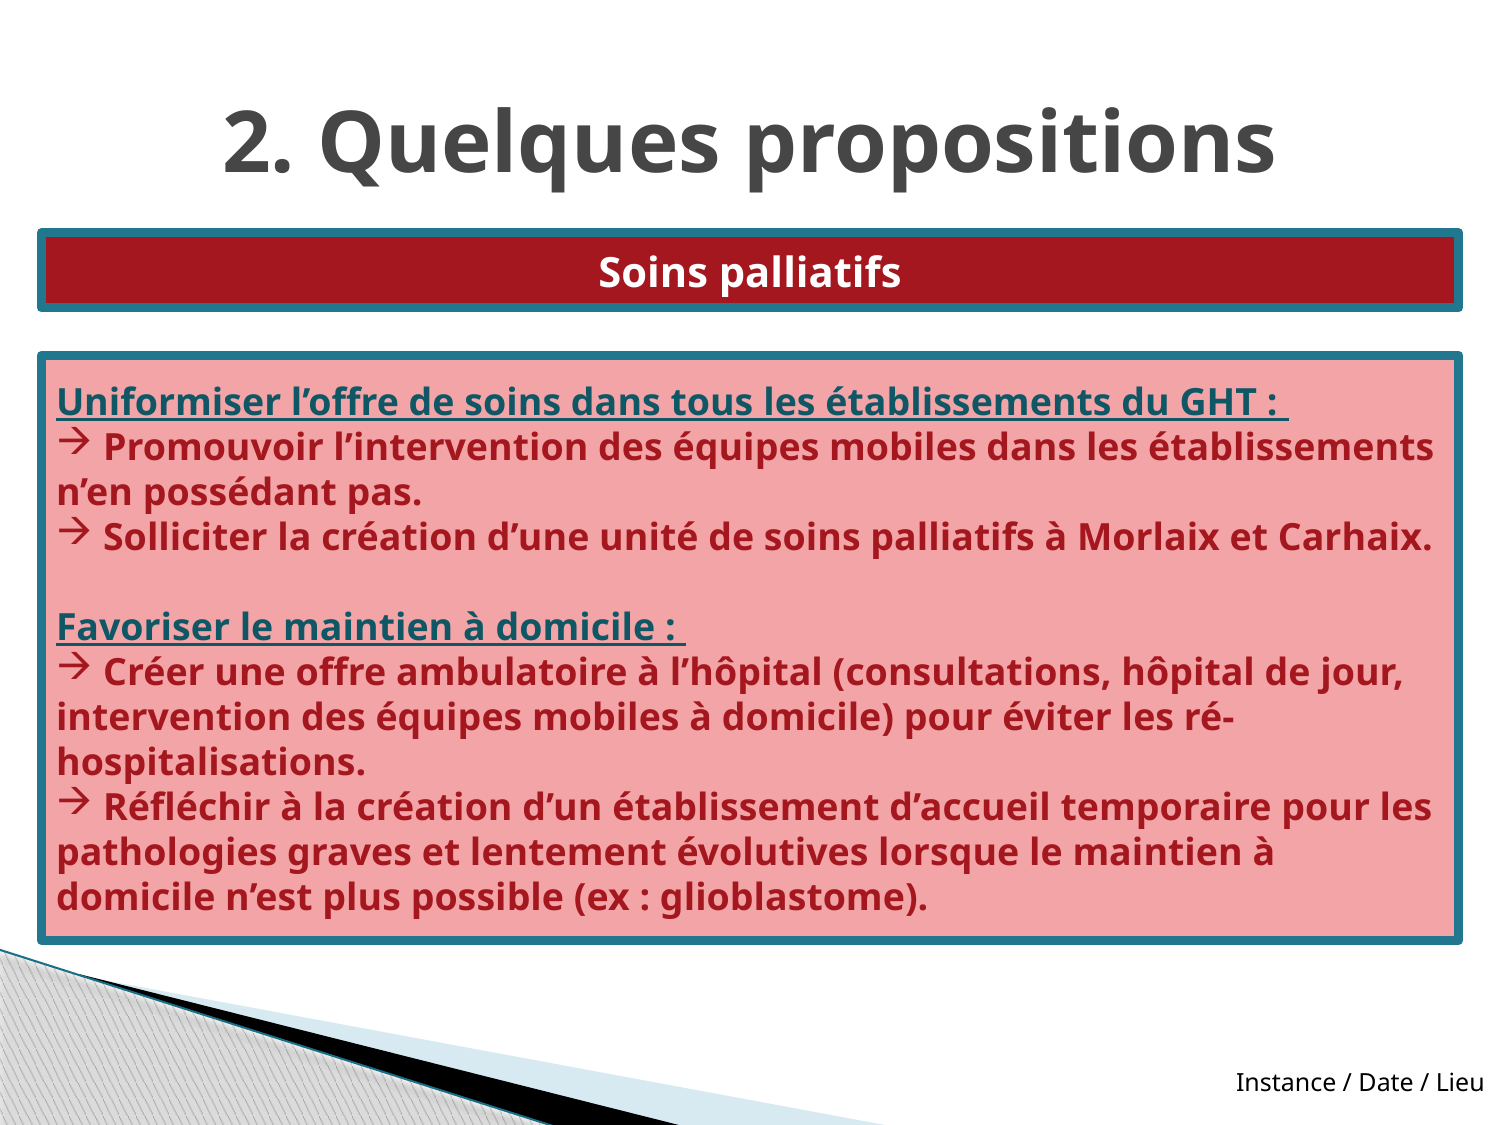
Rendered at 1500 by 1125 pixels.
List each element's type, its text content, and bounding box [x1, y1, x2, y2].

text_box Uniformiser l’offre de soins dans tous les établissements du GHT : Promouvoir l’intervention des équipes mobiles dans les établissements n’en possédant pas. Solliciter la création d’une unité de soins palliatifs à Morlaix et Carhaix. Favoriser le maintien à domicile : Créer une offre ambulatoire à l’hôpital (consultations, hôpital de jour, intervention des équipes mobiles à domicile) pour éviter les ré-hospitalisations. Réfléchir à la création d’un établissement d’accueil temporaire pour les pathologies graves et lentement évolutives lorsque le maintien à domicile n’est plus possible (ex : glioblastome). [37, 351, 1463, 945]
title 2. Quelques propositions [75, 45, 1425, 228]
text_box Soins palliatifs [37, 228, 1463, 312]
text_box Instance / Date / Lieu [755, 1058, 1500, 1104]
